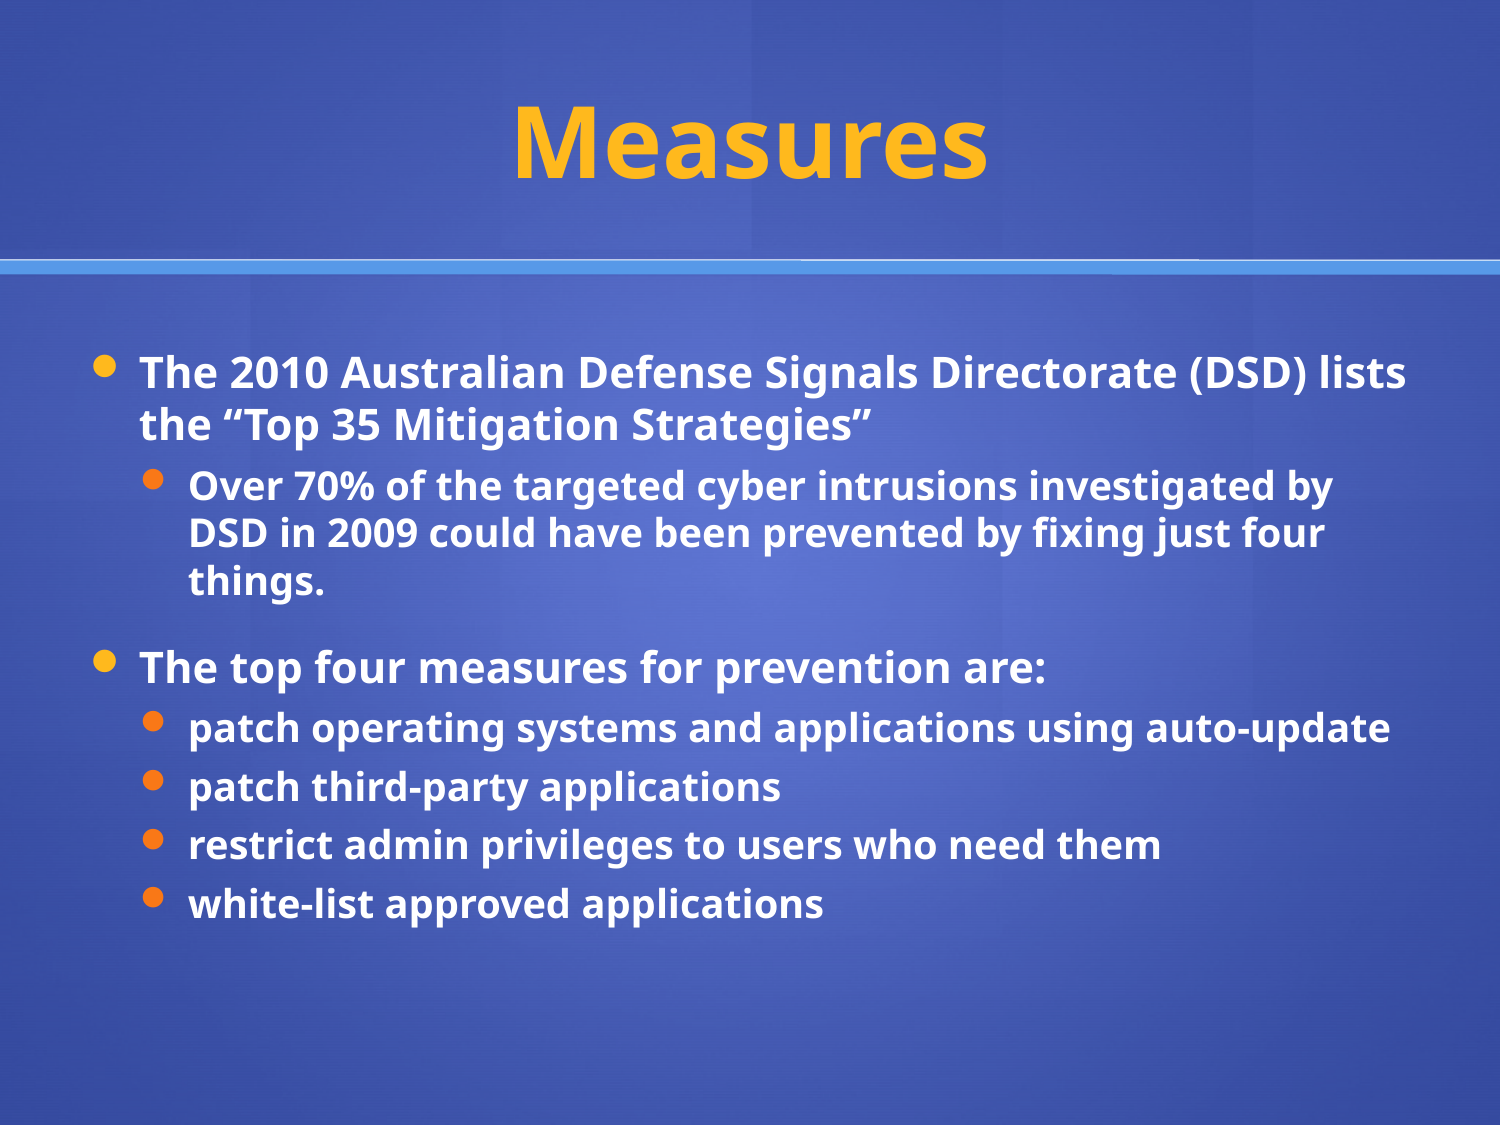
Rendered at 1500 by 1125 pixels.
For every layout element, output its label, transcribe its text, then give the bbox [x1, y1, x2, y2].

title Measures [75, 45, 1425, 233]
list The 2010 Australian Defense Signals Directorate (DSD) lists the “Top 35 Mitigation Strategies” Over 70% of the targeted cyber intrusions investigated by DSD in 2009 could have been prevented by fixing just four things. The top four measures for prevention are: patch operating systems and applications using auto-update patch third-party applications restrict admin privileges to users who need them white-list approved applications [75, 337, 1425, 988]
